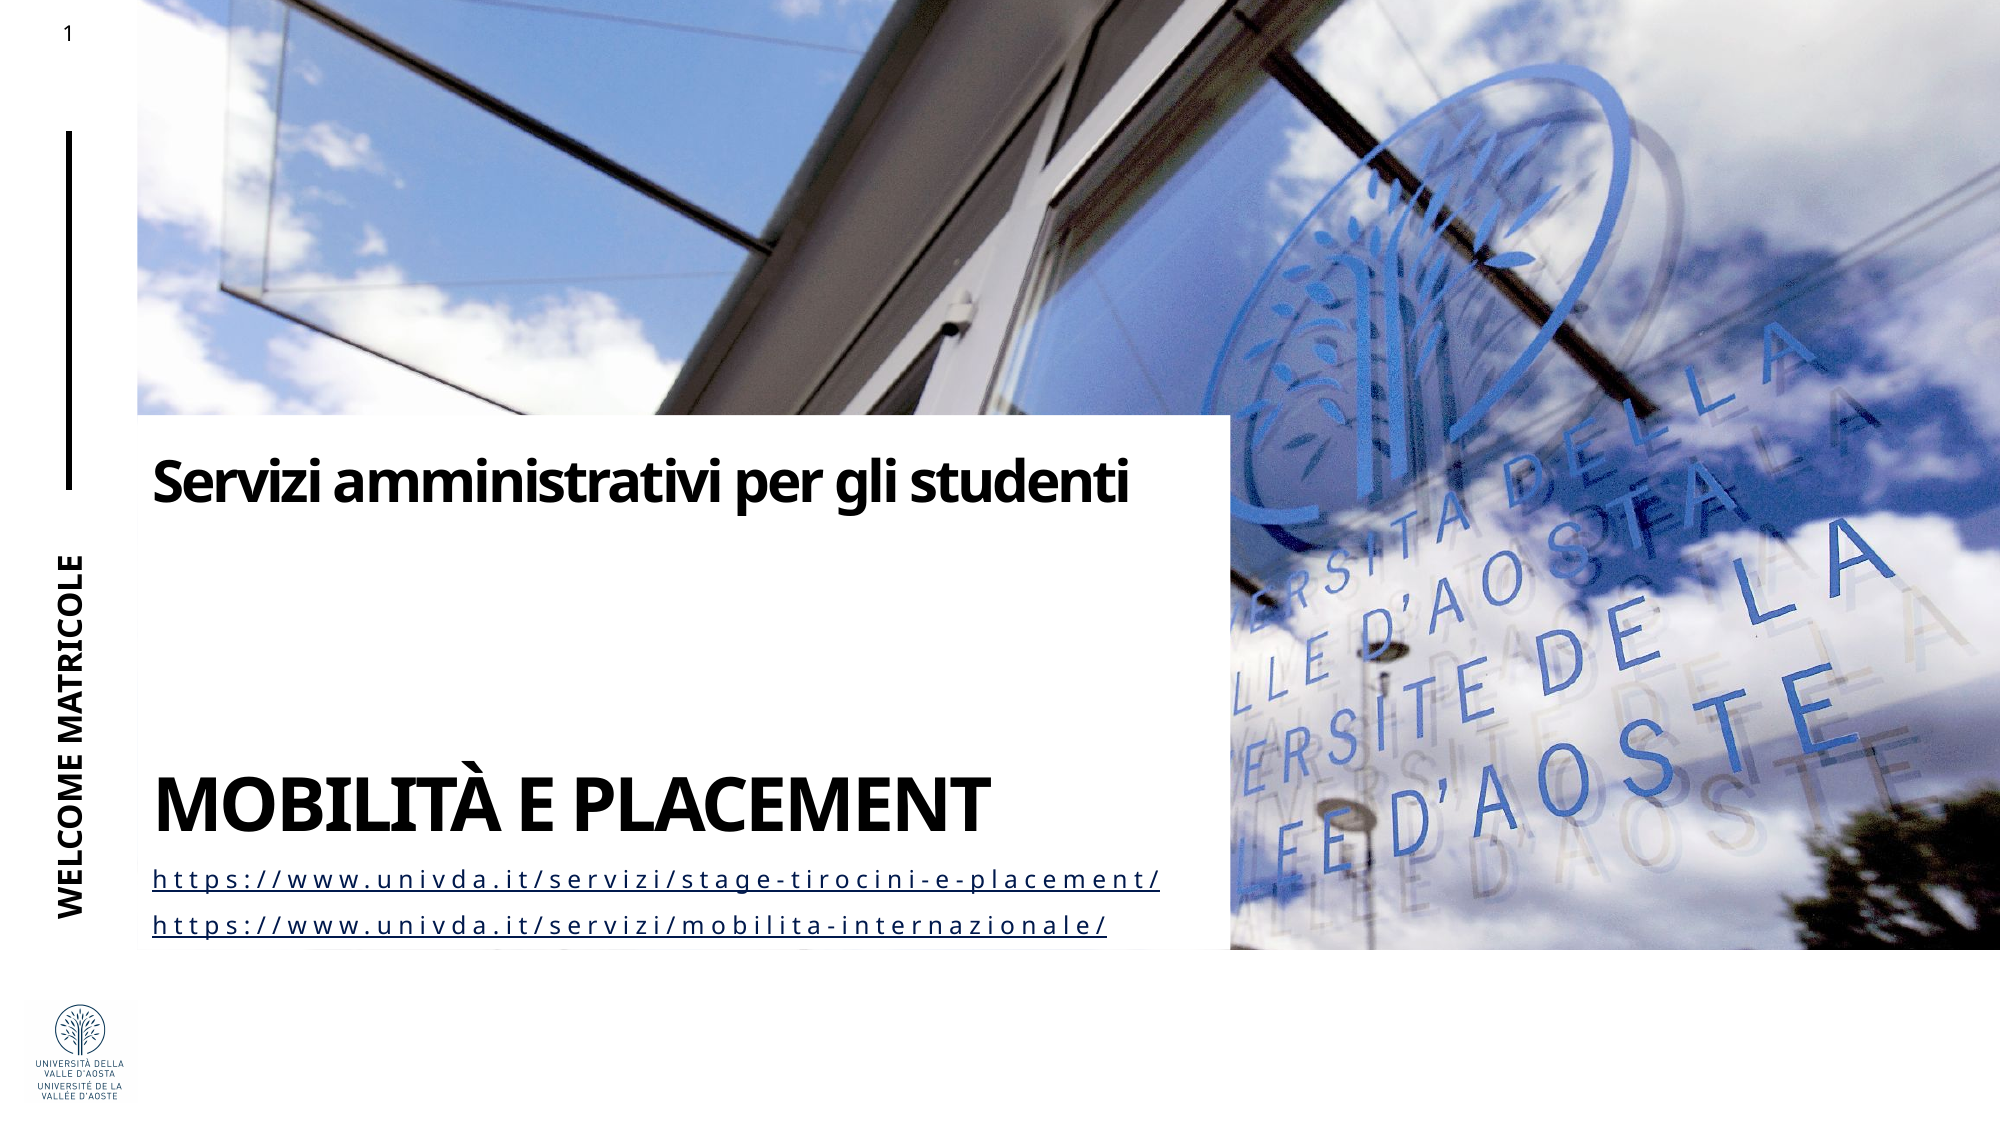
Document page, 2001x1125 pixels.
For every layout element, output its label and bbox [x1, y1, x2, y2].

picture [137, 0, 2000, 950]
picture [24, 1000, 138, 1103]
